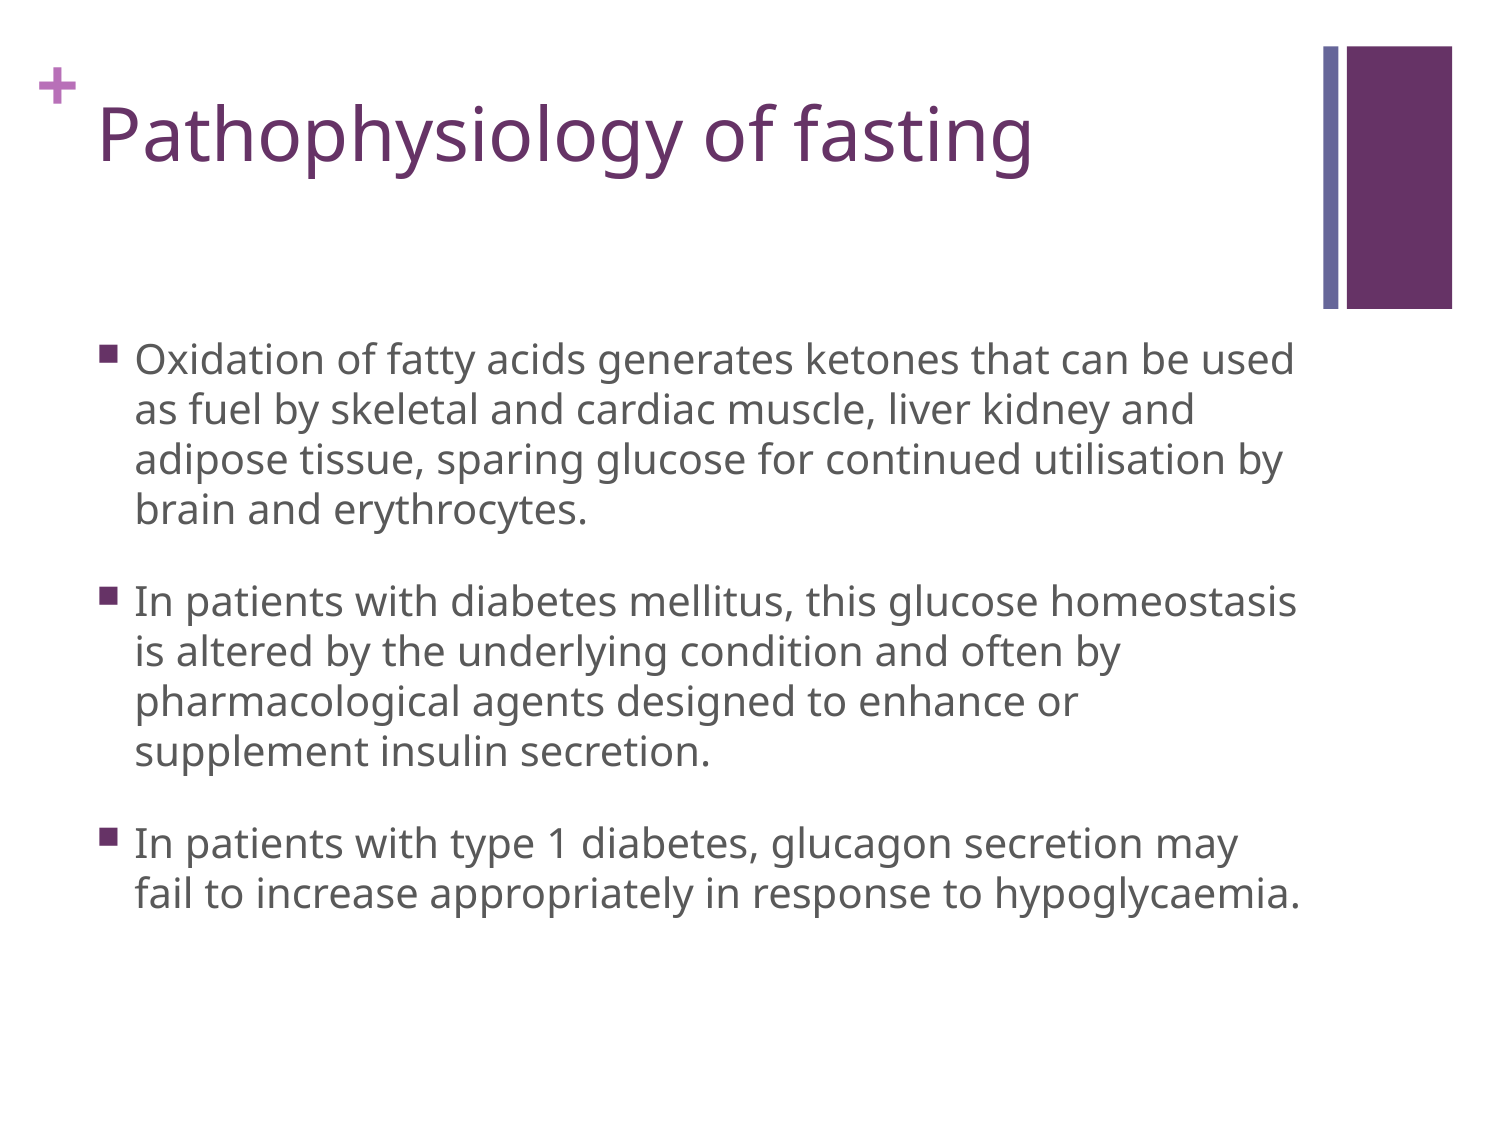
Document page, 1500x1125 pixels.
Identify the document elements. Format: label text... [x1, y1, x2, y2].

title Pathophysiology of fasting [81, 79, 1322, 263]
list Oxidation of fatty acids generates ketones that can be used as fuel by skeletal and cardiac muscle, liver kidney and adipose tissue, sparing glucose for continued utilisation by brain and erythrocytes. In patients with diabetes mellitus, this glucose homeostasis is altered by the underlying condition and often by pharmacological agents designed to enhance or supplement insulin secretion. In patients with type 1 diabetes, glucagon secretion may fail to increase appropriately in response to hypoglycaemia. [81, 324, 1322, 1005]
